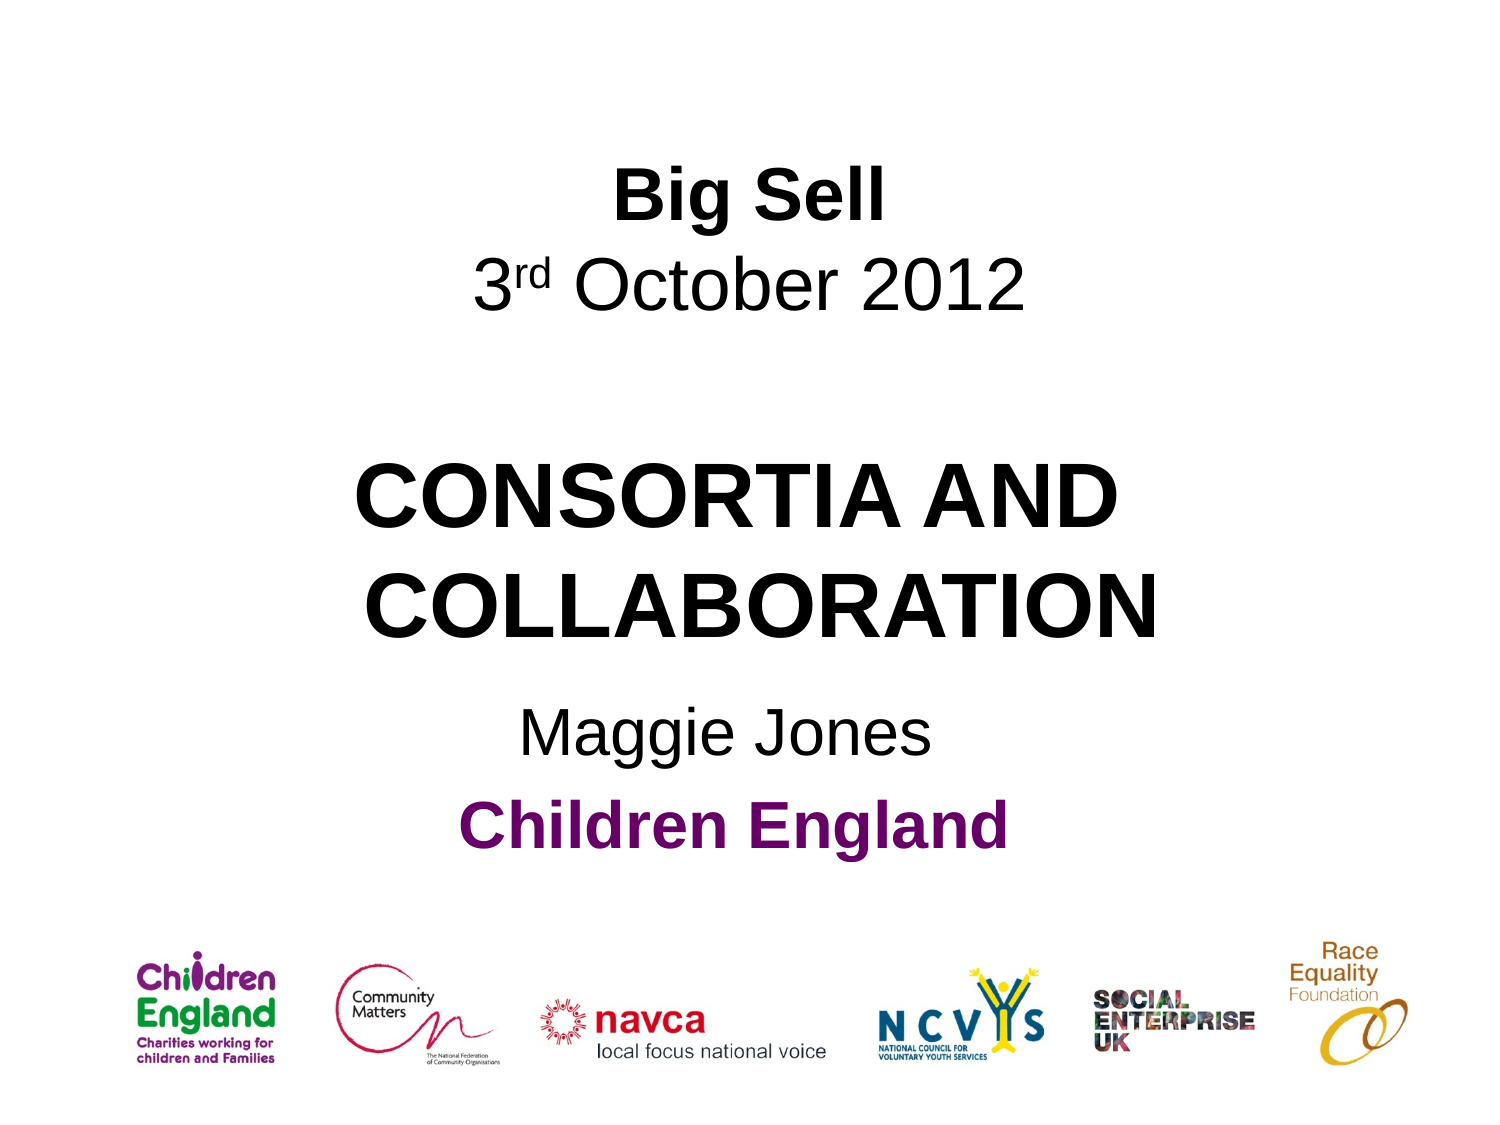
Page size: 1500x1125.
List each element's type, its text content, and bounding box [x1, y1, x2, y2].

subtitle Maggie Jones Children England [76, 680, 1412, 906]
title Big Sell 3rd October 2012 CONSORTIA AND COLLABORATION [76, 77, 1424, 634]
picture [100, 904, 1434, 1084]
